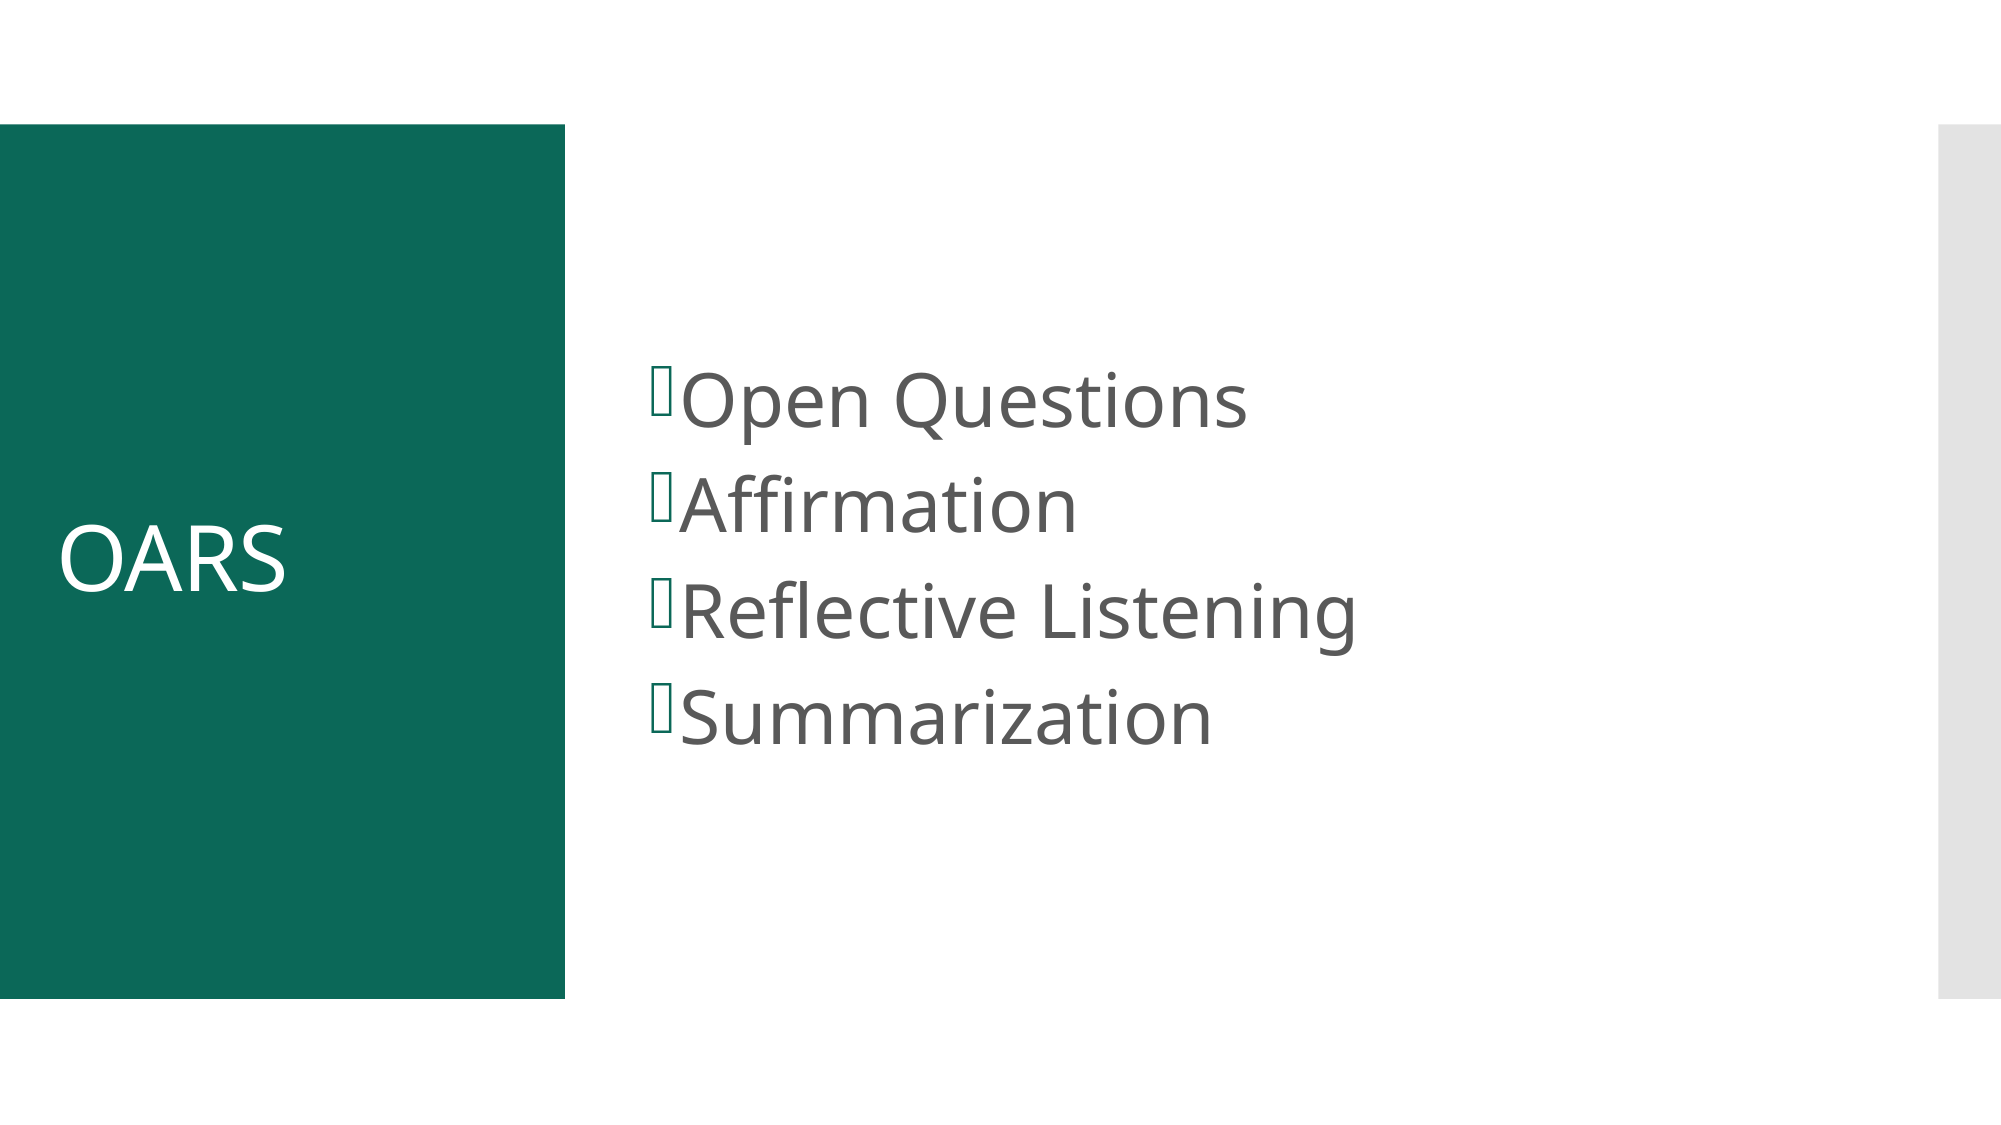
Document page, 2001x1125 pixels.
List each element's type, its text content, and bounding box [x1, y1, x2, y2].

list Open Questions Affirmation Reflective Listening Summarization [634, 141, 1835, 982]
title OARS [41, 184, 525, 940]
